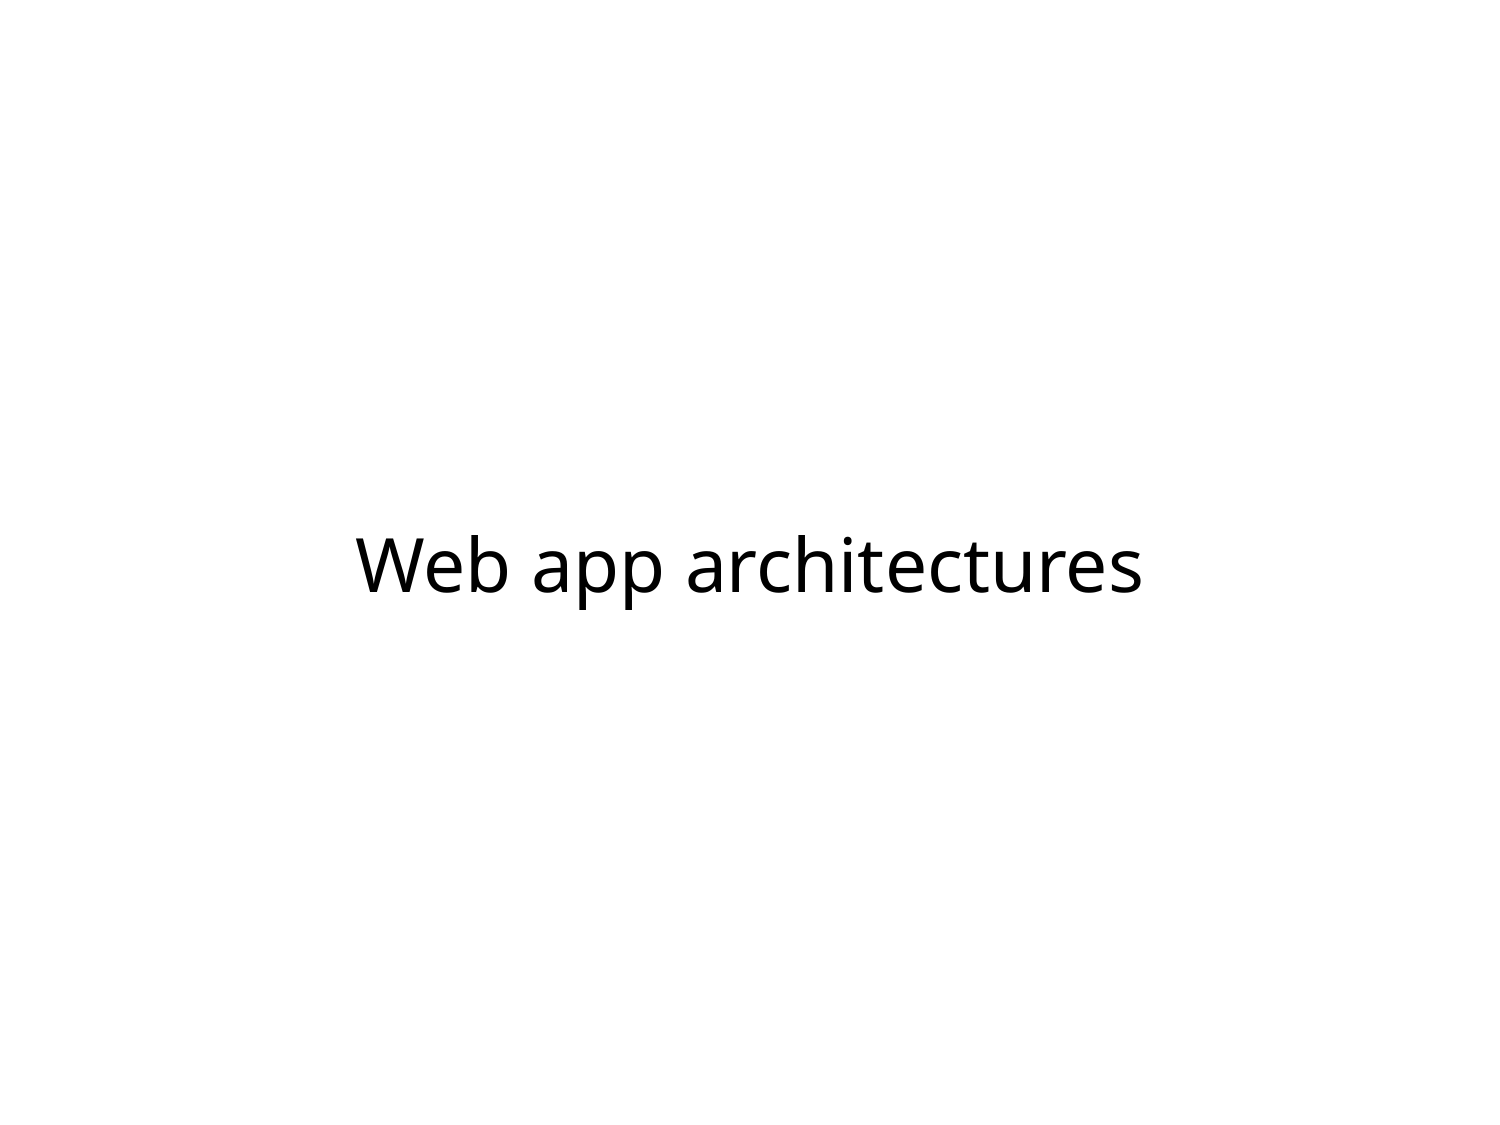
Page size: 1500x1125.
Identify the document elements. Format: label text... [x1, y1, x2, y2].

text_box Web app architectures [51, 470, 1449, 655]
